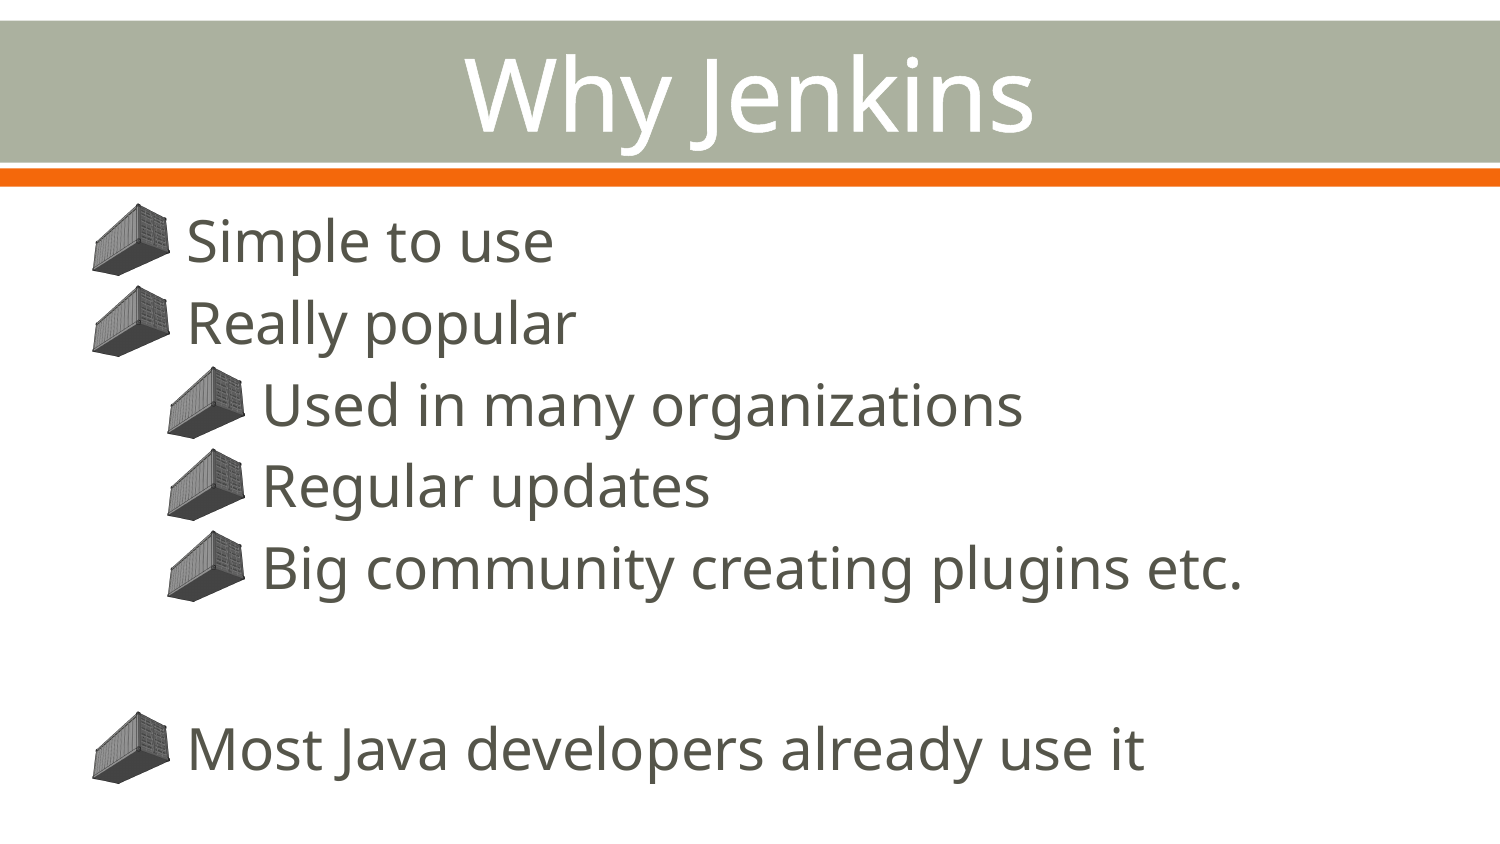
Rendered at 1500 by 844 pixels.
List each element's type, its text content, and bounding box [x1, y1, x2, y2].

picture [90, 198, 247, 607]
title Why Jenkins [75, 22, 1425, 160]
picture [90, 706, 172, 789]
list Simple to use Really popular Used in many organizations Regular updates Big community creating plugins etc. Most Java developers already use it [75, 196, 1425, 812]
